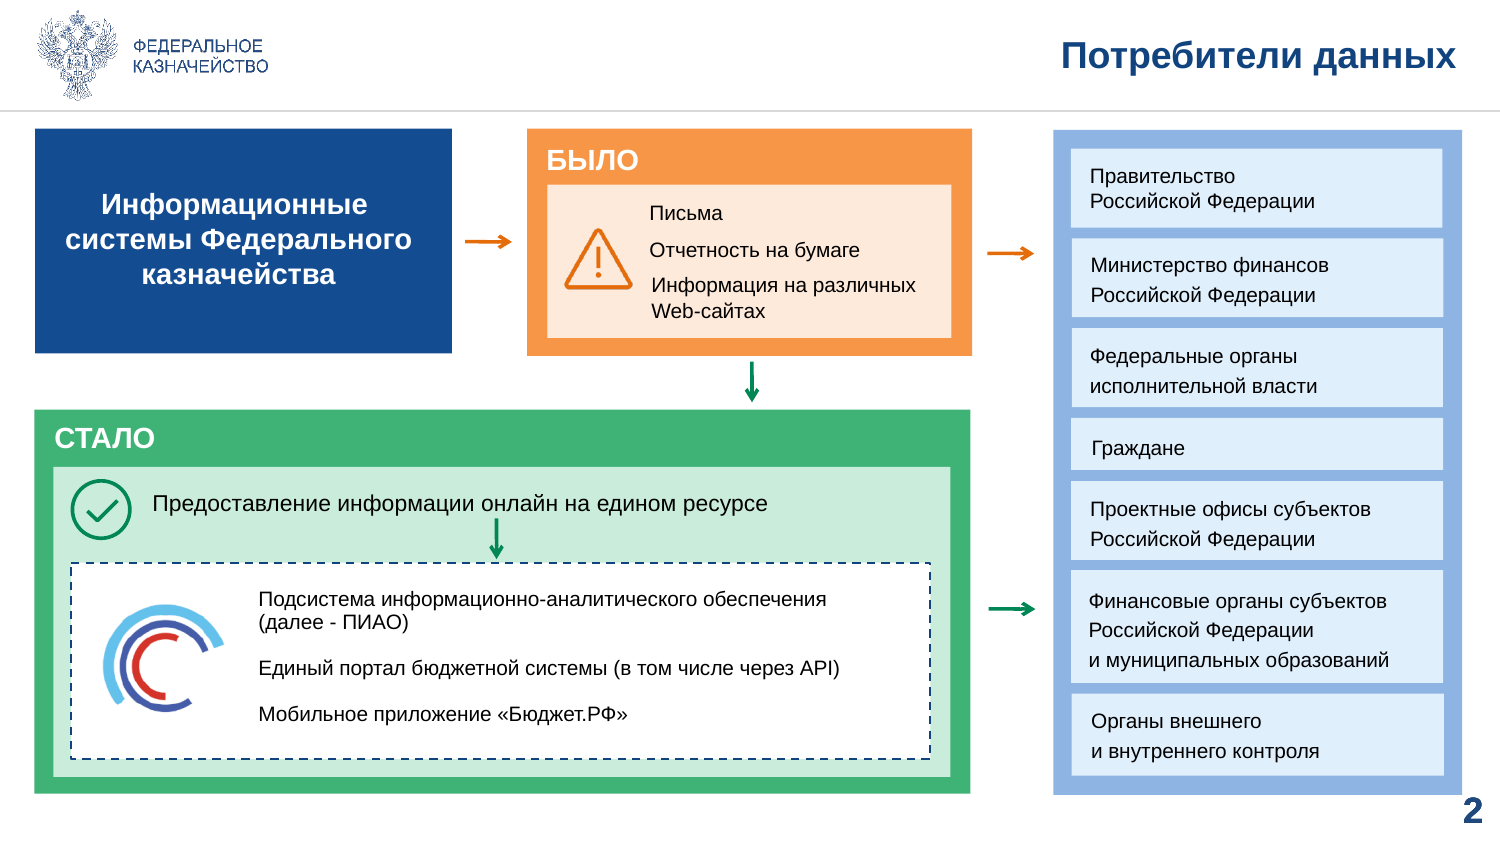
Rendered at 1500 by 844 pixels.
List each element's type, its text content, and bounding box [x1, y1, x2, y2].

text_box [1070, 236, 1445, 319]
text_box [649, 179, 1046, 333]
text_box [1069, 416, 1445, 472]
text_box [70, 478, 132, 541]
text_box [34, 409, 971, 794]
text_box [547, 184, 645, 338]
text_box Проектные офисы субъектов Российской Федерации [1090, 483, 1442, 558]
text_box [1070, 692, 1446, 778]
text_box БЫЛО [531, 133, 665, 184]
text_box [53, 466, 951, 777]
picture [37, 10, 268, 101]
text_box Подсистема информационно-аналитического обеспечения (далее - ПИАО) Единый портал бюджетной системы (в том числе через API) Мобильное приложение «Бюджет.РФ» [258, 580, 980, 733]
text_box Министерство финансов Российской Федерации [1090, 245, 1442, 315]
text_box [525, 127, 974, 358]
text_box 1 [1138, 786, 1484, 831]
text_box Граждане [1091, 422, 1443, 467]
text_box [1051, 128, 1464, 797]
title Потребители данных [279, 30, 1457, 76]
text_box Федеральные органы исполнительной власти [1089, 331, 1441, 406]
text_box [1069, 479, 1445, 562]
text_box Финансовые органы cубъектов Российской Федерации и муниципальных образований [1088, 575, 1440, 679]
text_box Предоставление информации онлайн на едином ресурсе [115, 481, 811, 524]
text_box [69, 561, 932, 761]
text_box [1070, 326, 1445, 409]
text_box [35, 128, 452, 177]
text_box СТАЛО [37, 411, 171, 462]
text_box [88, 585, 241, 739]
text_box [1069, 147, 1444, 230]
text_box Правительство Российской Федерации [1089, 154, 1460, 245]
text_box Информационные системы Федерального казначейства [32, 177, 460, 298]
text_box [1069, 568, 1445, 685]
text_box [35, 298, 452, 354]
picture [557, 224, 637, 293]
text_box Органы внешнего и внутреннего контроля [1090, 696, 1442, 771]
text_box [85, 499, 120, 523]
